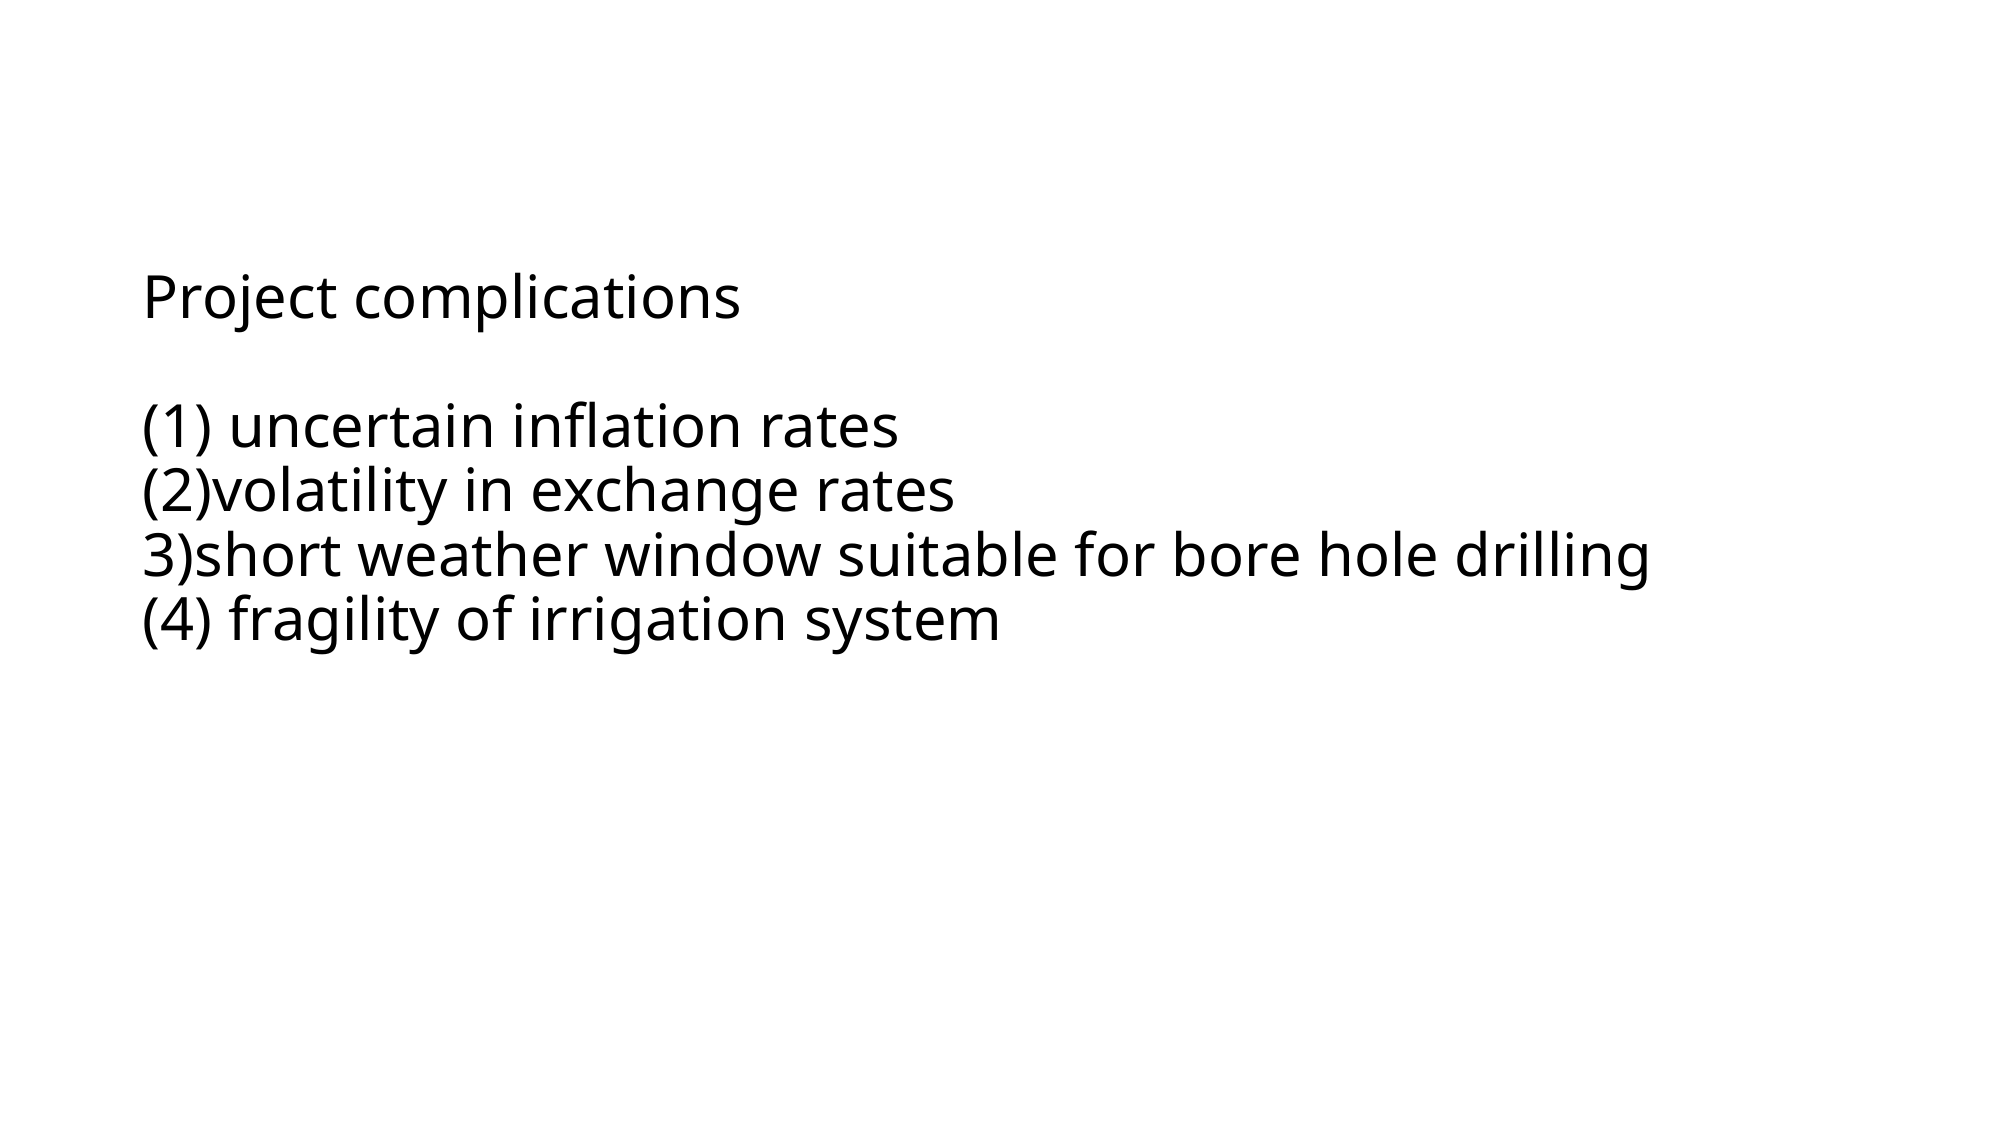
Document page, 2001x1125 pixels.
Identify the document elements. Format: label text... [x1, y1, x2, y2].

title Project complications (1) uncertain inflation rates (2)volatility in exchange rates 3)short weather window suitable for bore hole drilling (4) fragility of irrigation system [127, 59, 1863, 1125]
